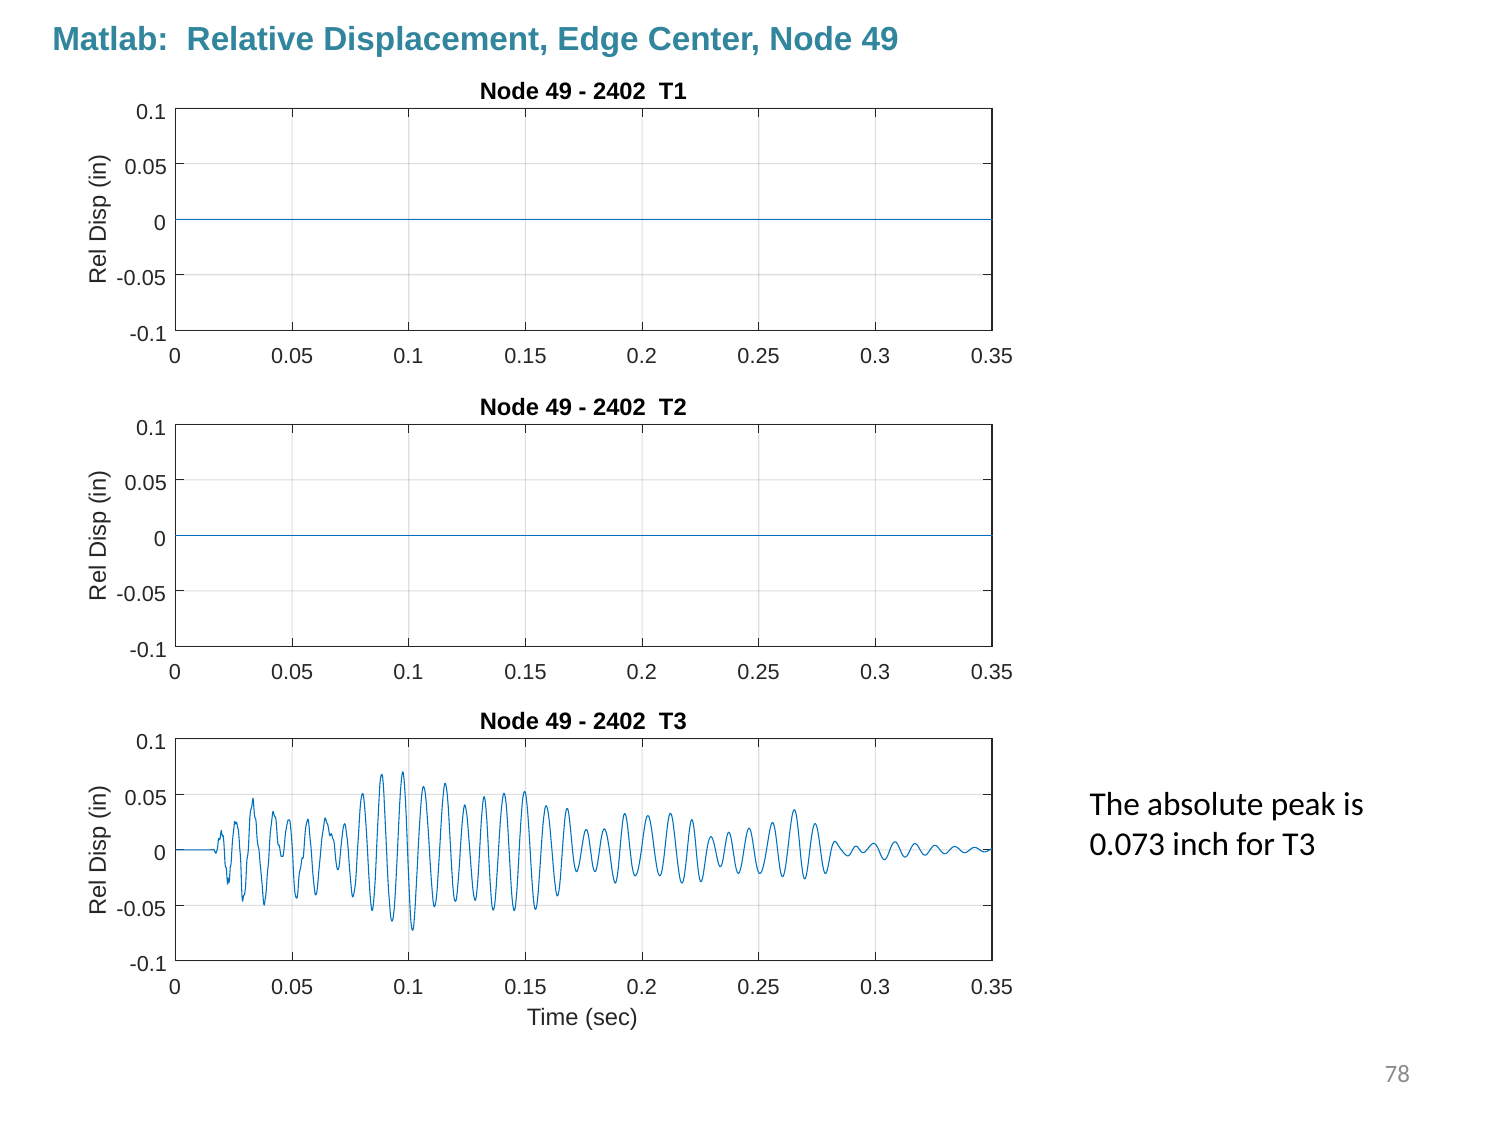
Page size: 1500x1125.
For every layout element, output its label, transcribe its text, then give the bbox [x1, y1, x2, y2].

text_box The absolute peak is 0.073 inch for T3 [1096, 774, 1400, 870]
picture [37, 23, 1092, 1077]
slide_number 78 [1074, 1042, 1425, 1103]
text_box Matlab: Relative Displacement, Edge Center, Node 49 [37, 9, 1113, 113]
